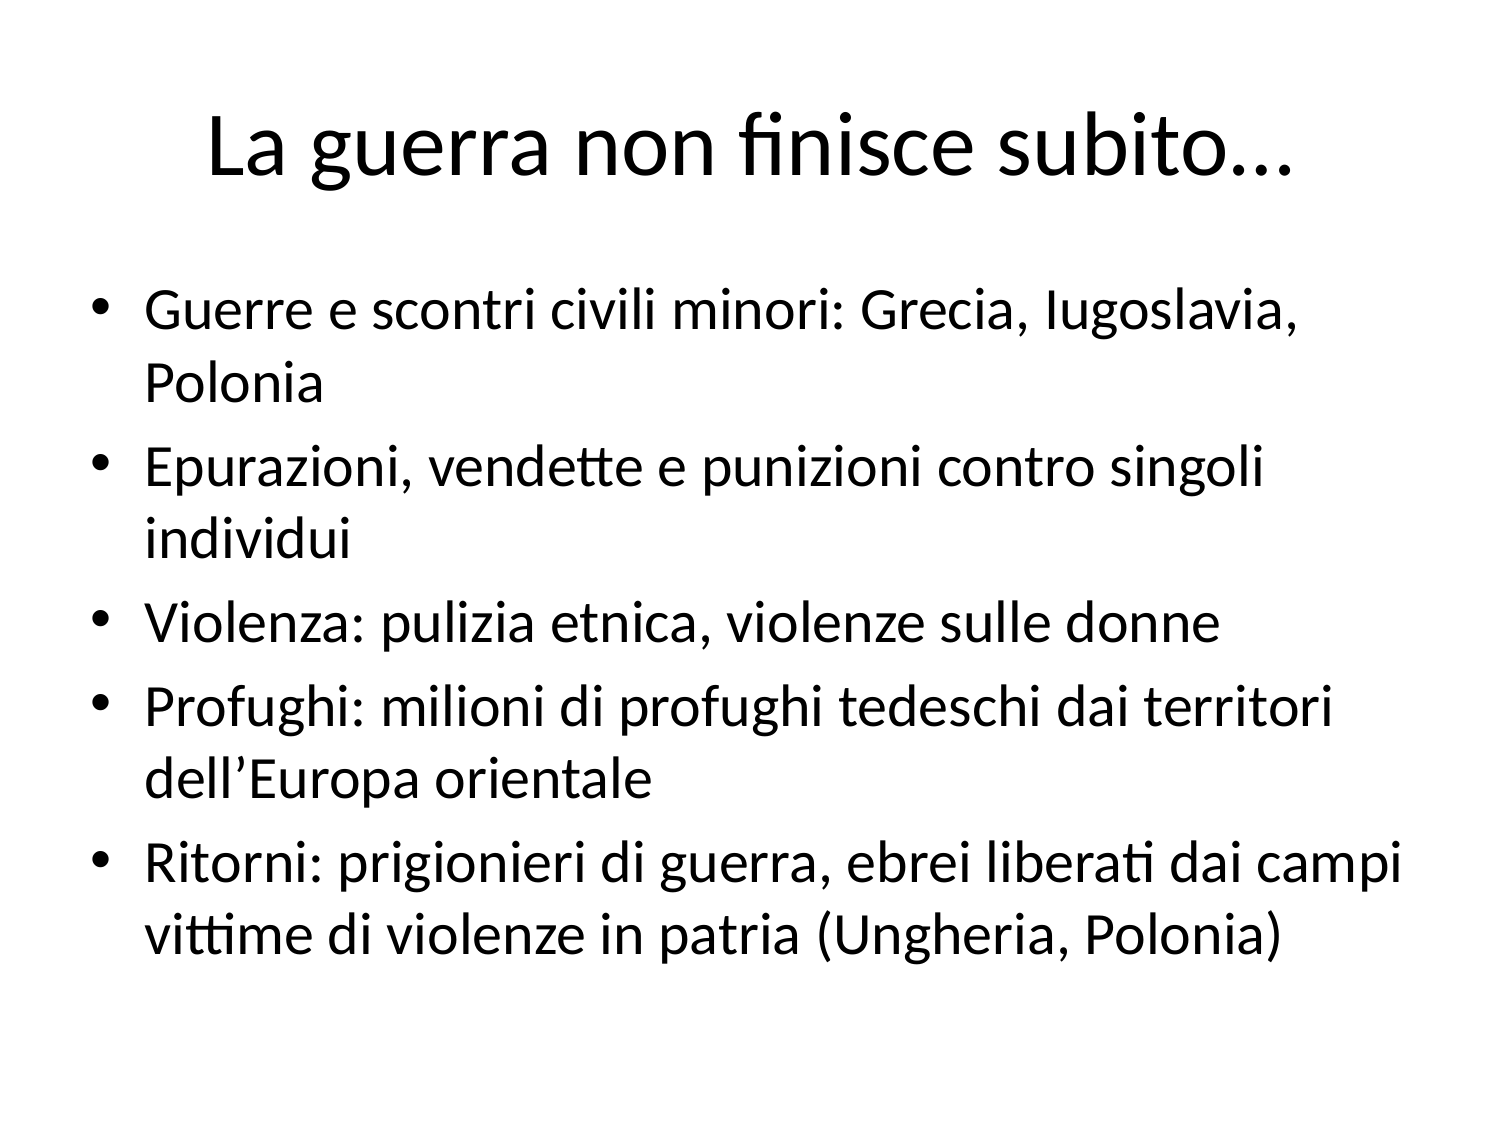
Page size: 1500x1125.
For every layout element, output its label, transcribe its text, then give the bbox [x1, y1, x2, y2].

title La guerra non finisce subito… [75, 45, 1425, 233]
list Guerre e scontri civili minori: Grecia, Iugoslavia, Polonia Epurazioni, vendette e punizioni contro singoli individui Violenza: pulizia etnica, violenze sulle donne Profughi: milioni di profughi tedeschi dai territori dell’Europa orientale Ritorni: prigionieri di guerra, ebrei liberati dai campi vittime di violenze in patria (Ungheria, Polonia) [75, 262, 1425, 1005]
